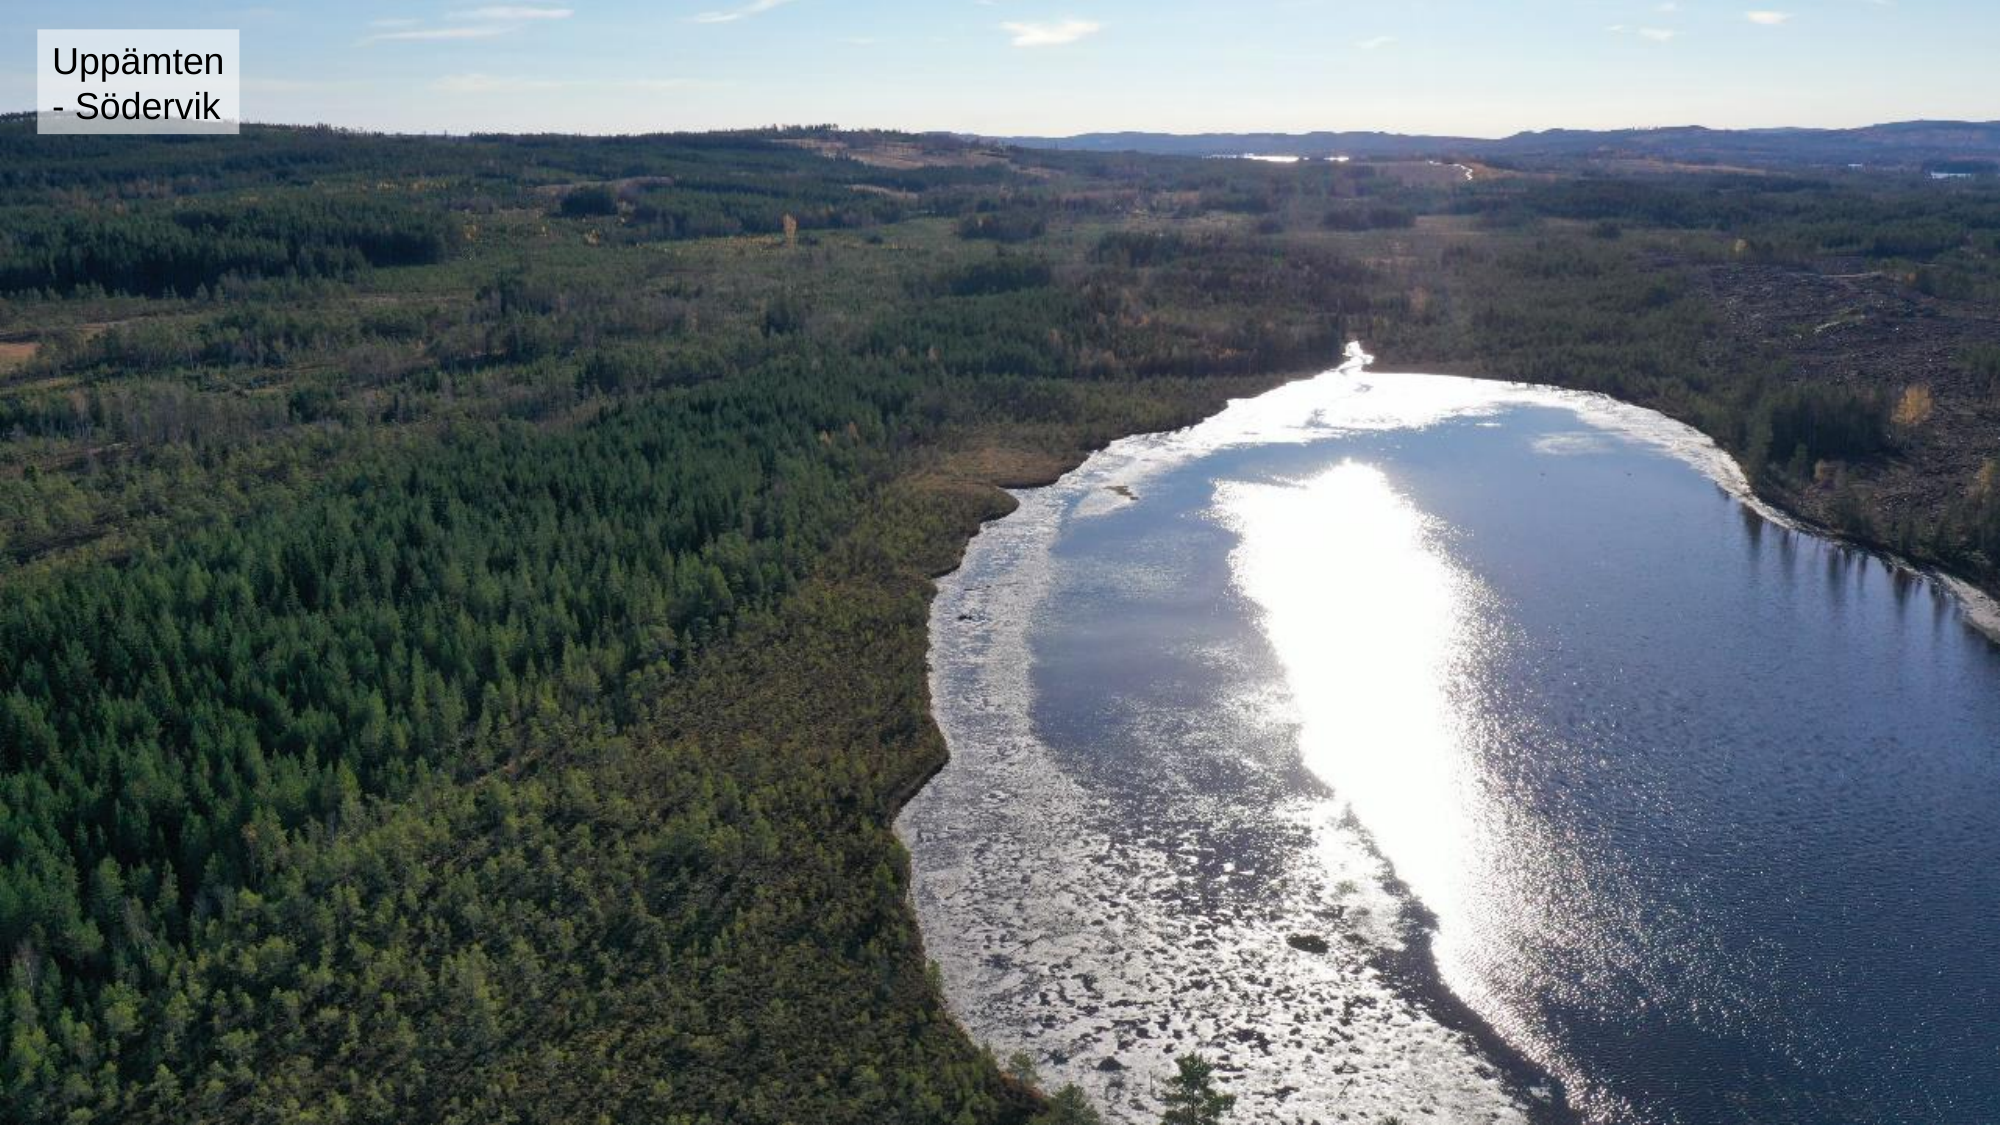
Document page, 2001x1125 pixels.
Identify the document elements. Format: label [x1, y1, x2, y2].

list [0, 0, 2000, 1125]
